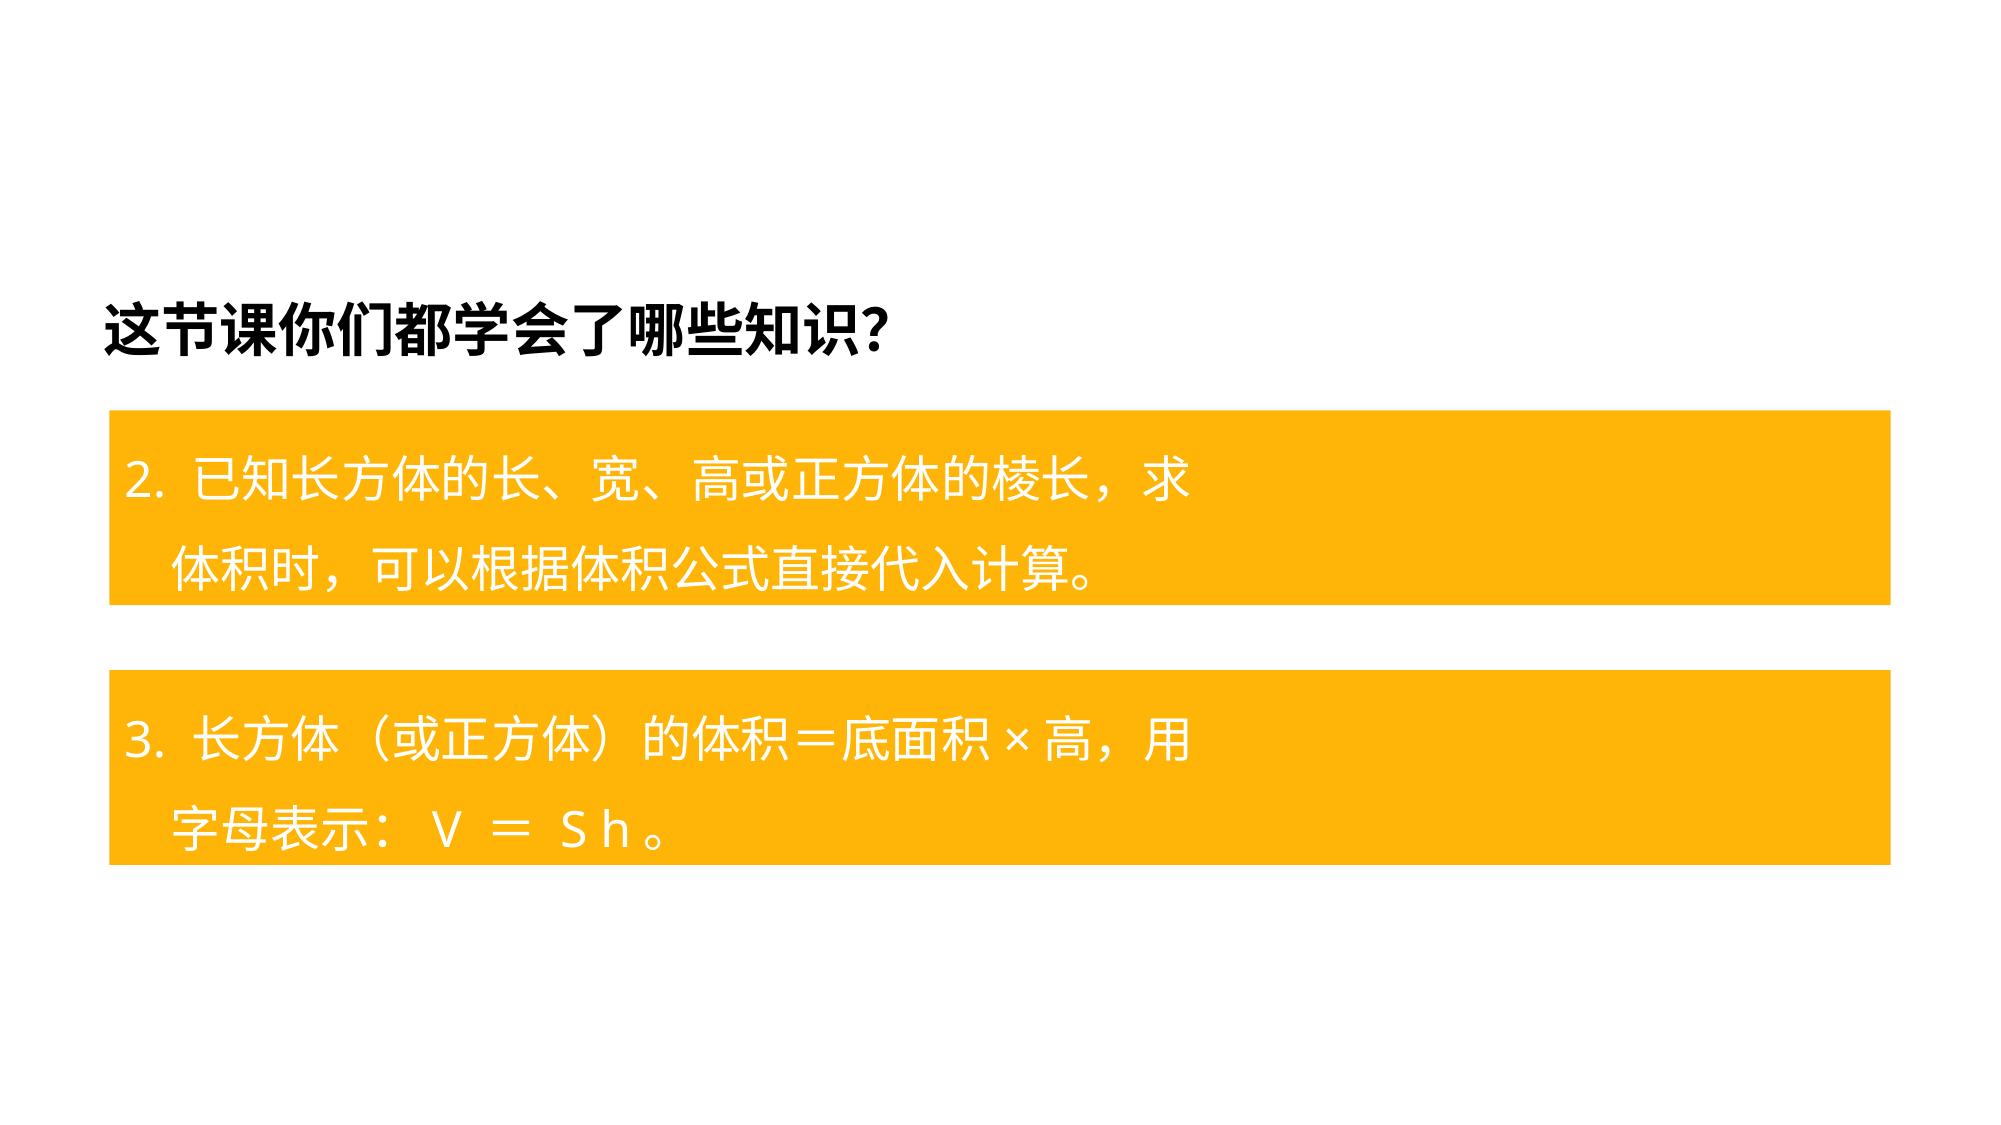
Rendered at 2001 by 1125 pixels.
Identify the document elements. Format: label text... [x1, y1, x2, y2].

text_box 3. 长方体（或正方体）的体积＝底面积×高，用 字母表示：V ＝ S h。 [109, 670, 1891, 865]
text_box 2. 已知长方体的长、宽、高或正方体的棱长，求 体积时，可以根据体积公式直接代入计算。 [109, 410, 1891, 606]
text_box 这节课你们都学会了哪些知识？ [92, 252, 931, 369]
